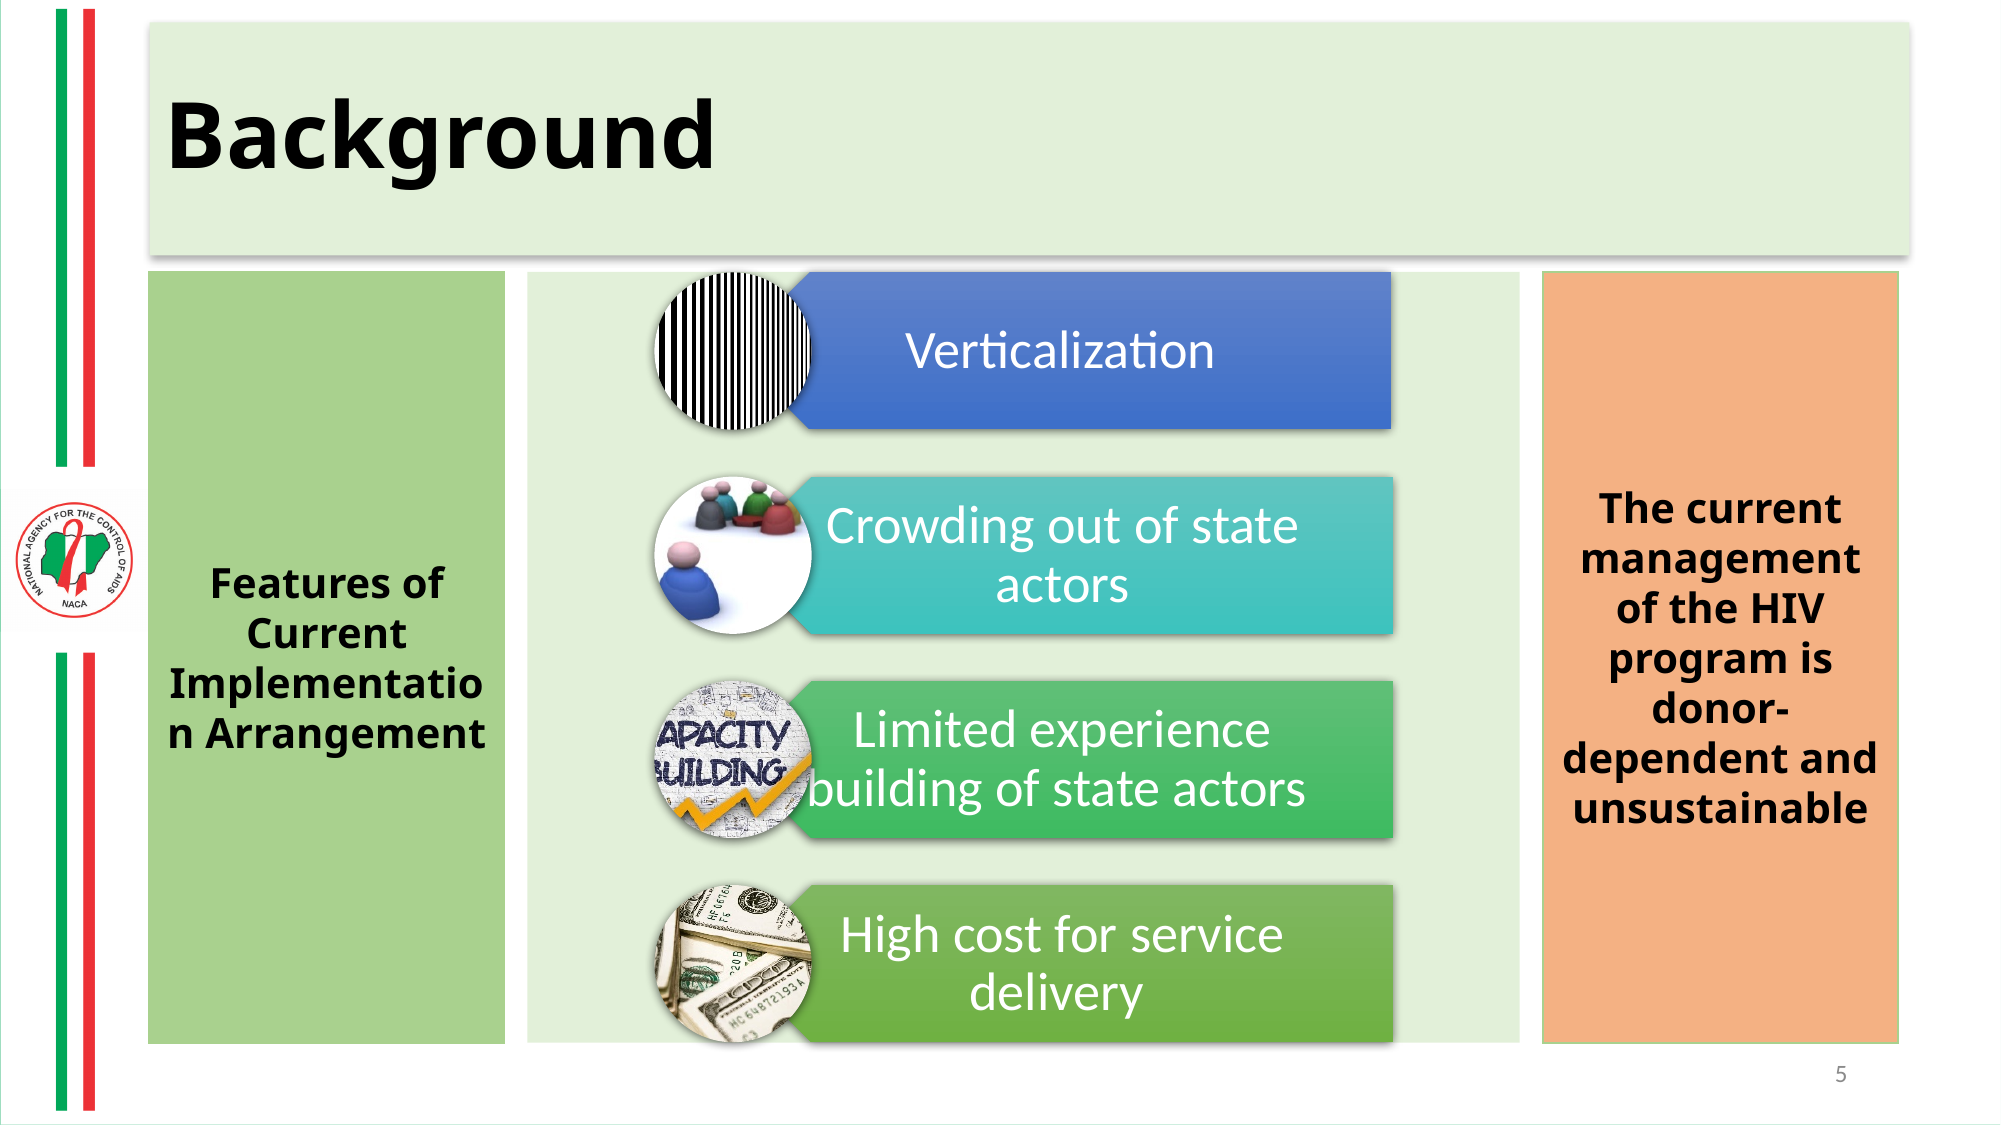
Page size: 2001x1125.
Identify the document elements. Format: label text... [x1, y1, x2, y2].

title Background [149, 22, 1910, 256]
picture [0, 0, 2001, 1125]
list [527, 271, 1520, 1043]
text_box Features of Current Implementation Arrangement [148, 271, 505, 1044]
text_box The current management of the HIV program is donor-dependent and unsustainable [1542, 271, 1899, 1044]
slide_number 5 [1412, 1042, 1863, 1103]
